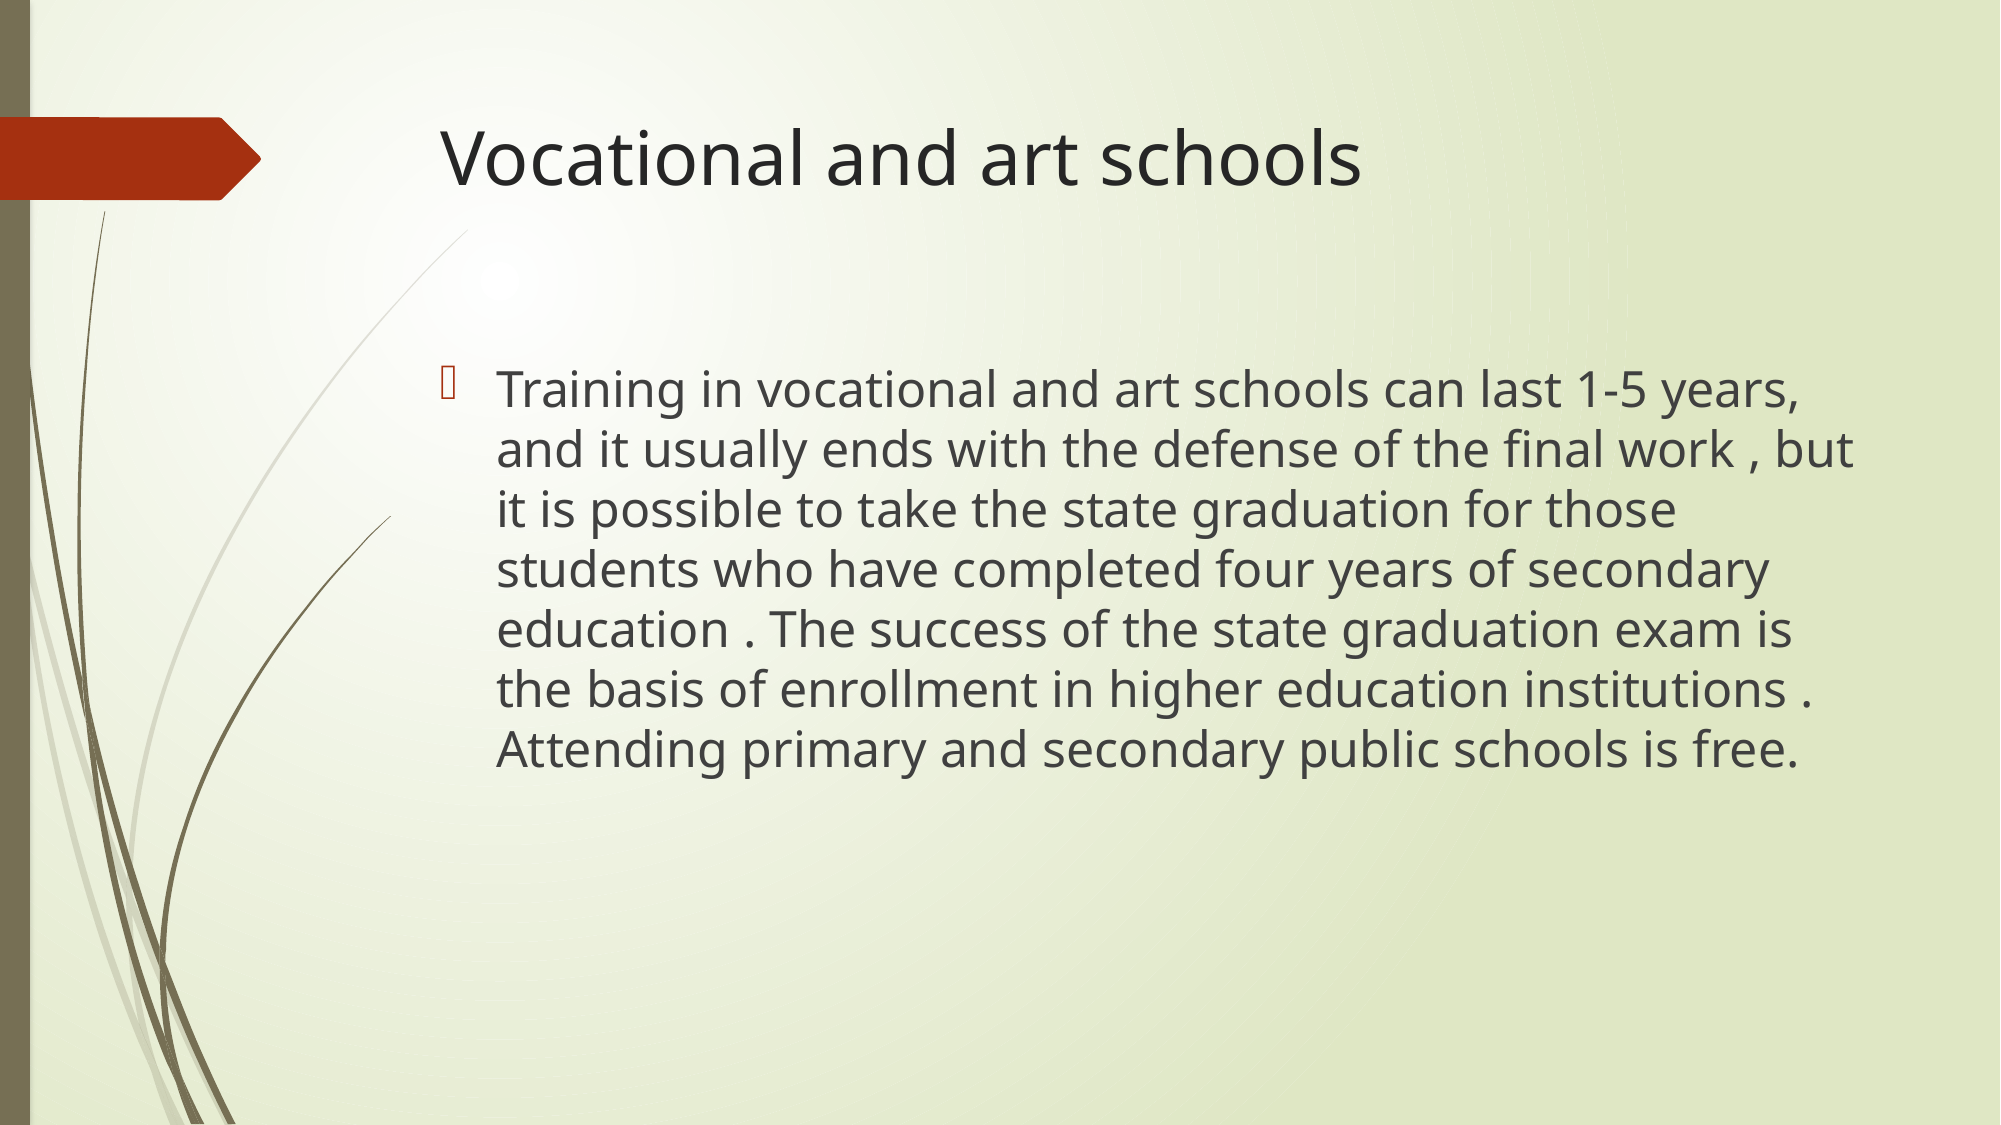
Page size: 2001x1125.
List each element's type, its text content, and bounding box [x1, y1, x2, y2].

list Training in vocational and art schools can last 1-5 years, and it usually ends with the defense of the final work , but it is possible to take the state graduation for those students who have completed four years of secondary education . The success of the state graduation exam is the basis of enrollment in higher education institutions . Attending primary and secondary public schools is free. [424, 350, 1888, 970]
title Vocational and art schools [425, 102, 1888, 313]
